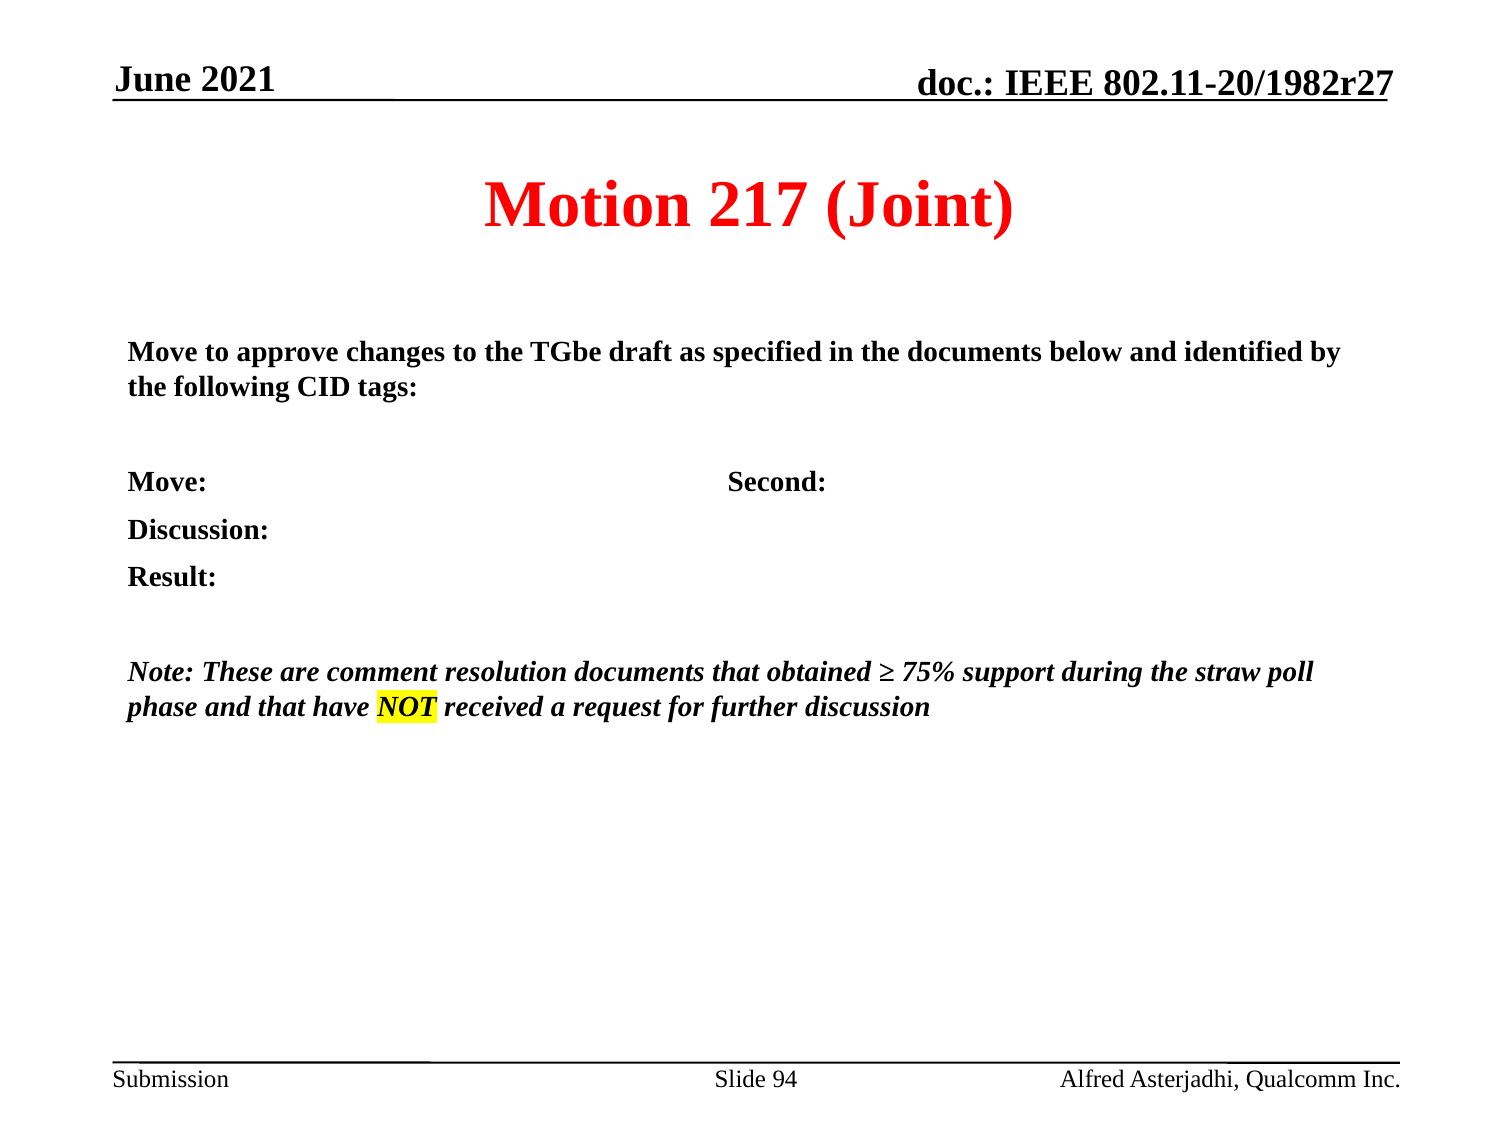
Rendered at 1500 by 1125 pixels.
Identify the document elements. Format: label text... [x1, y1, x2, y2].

list Move to approve changes to the TGbe draft as specified in the documents below and identified by the following CID tags: Move: Second: Discussion: Result: Note: These are comment resolution documents that obtained ≥ 75% support during the straw poll phase and that have NOT received a request for further discussion [112, 324, 1388, 1063]
footer Alfred Asterjadhi, Qualcomm Inc. [878, 1061, 1402, 1093]
title Motion 217 (Joint) [112, 112, 1388, 288]
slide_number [114, 54, 423, 100]
slide_number Slide 94 [712, 1061, 800, 1123]
